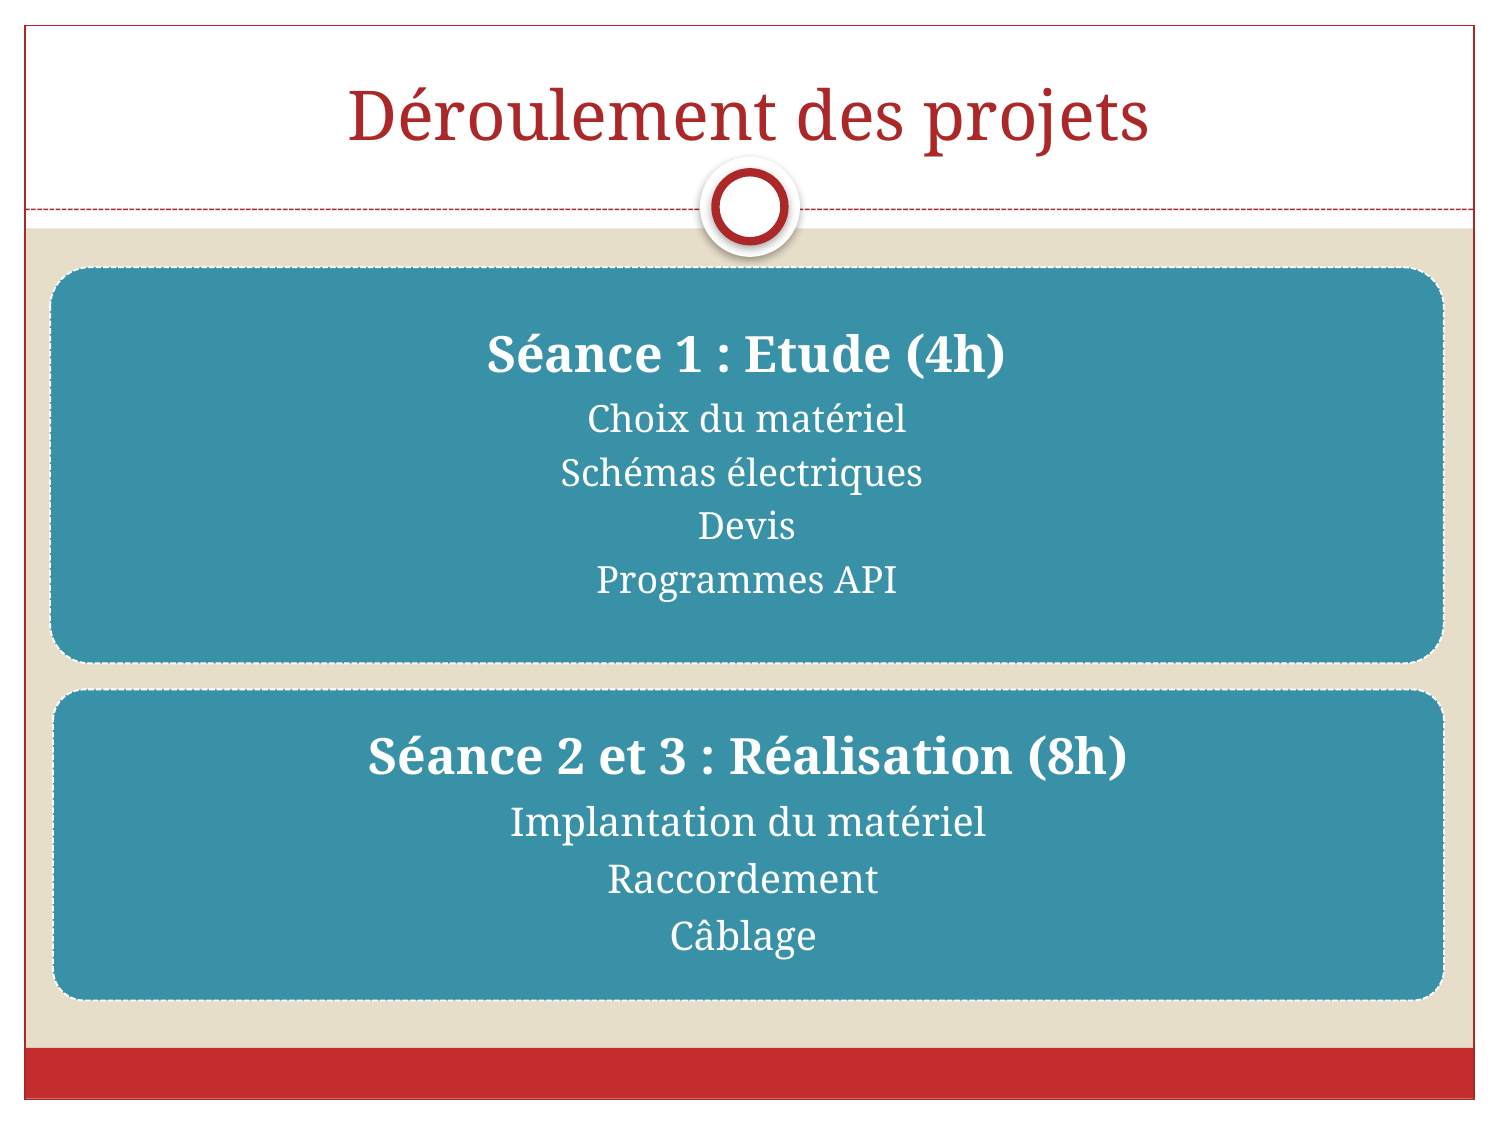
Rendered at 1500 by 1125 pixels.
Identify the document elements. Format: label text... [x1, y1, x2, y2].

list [49, 266, 1445, 1001]
title Déroulement des projets [49, 37, 1450, 162]
